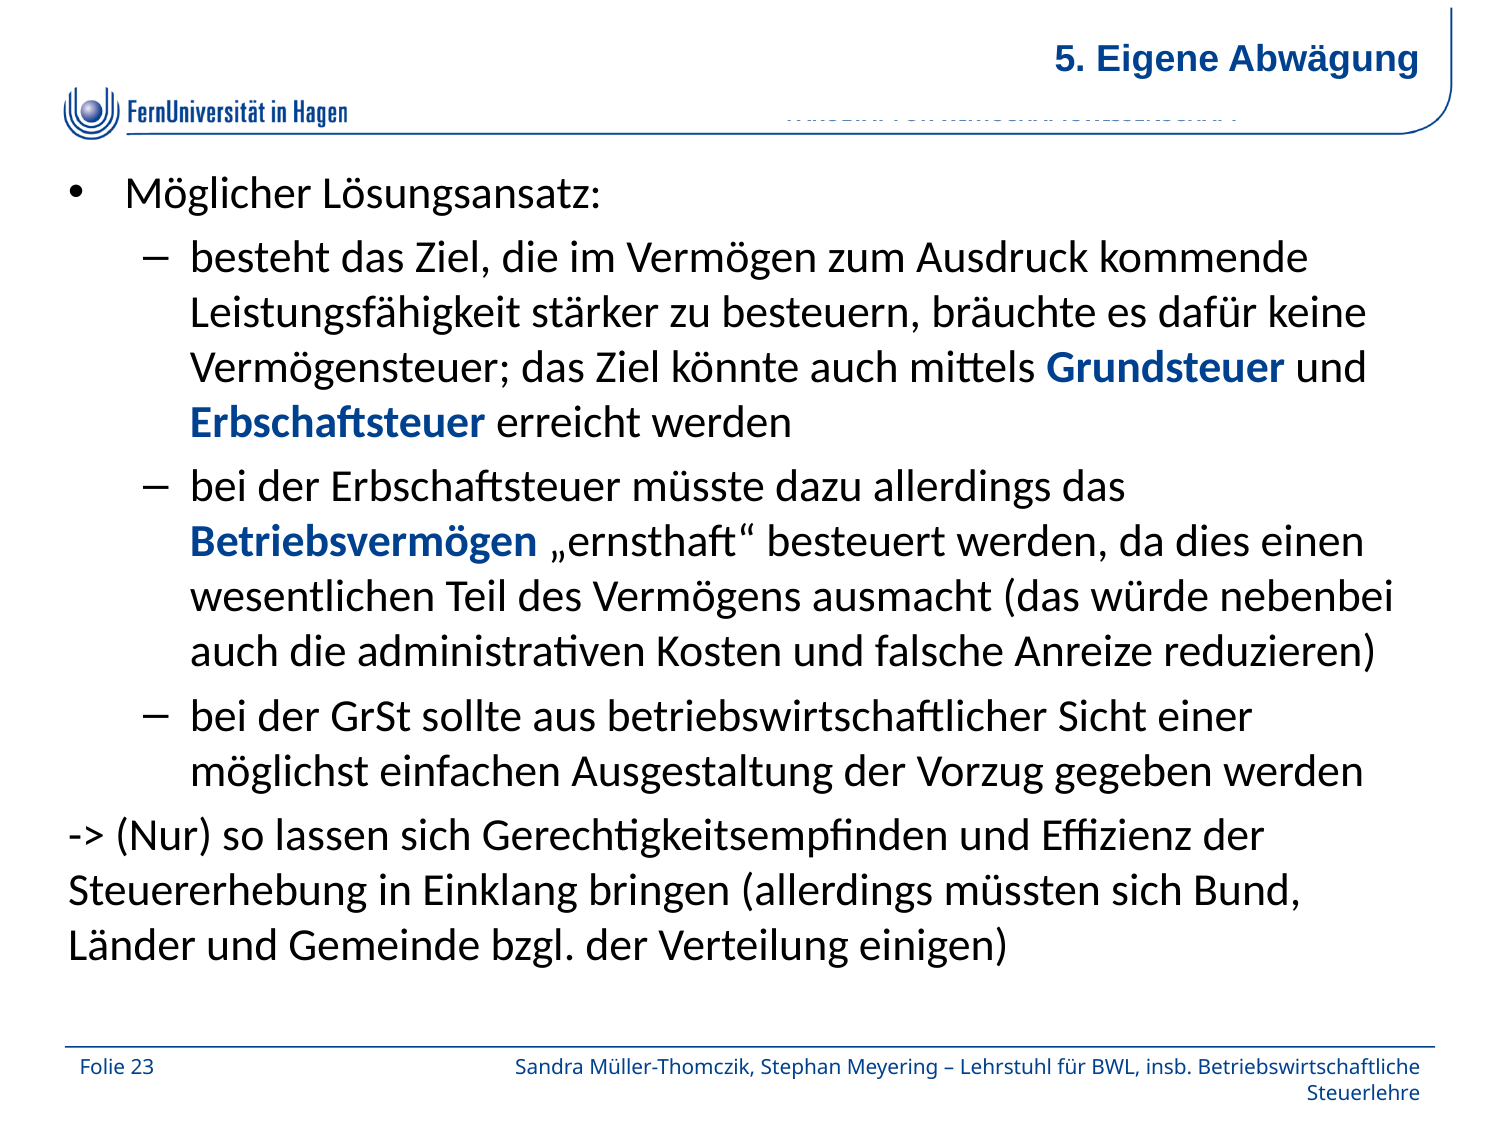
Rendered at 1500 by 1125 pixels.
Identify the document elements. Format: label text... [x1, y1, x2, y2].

text_box 5. Eigene Abwägung [749, 26, 1436, 121]
picture [0, 7, 1500, 160]
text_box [343, 514, 1157, 696]
list Möglicher Lösungsansatz: besteht das Ziel, die im Vermögen zum Ausdruck kommende Leistungsfähigkeit stärker zu besteuern, bräuchte es dafür keine Vermögensteuer; das Ziel könnte auch mittels Grundsteuer und Erbschaftsteuer erreicht werden bei der Erbschaftsteuer müsste dazu allerdings das Betriebsvermögen „ernsthaft“ besteuert werden, da dies einen wesentlichen Teil des Vermögens ausmacht (das würde nebenbei auch die administrativen Kosten und falsche Anreize reduzieren) bei der GrSt sollte aus betriebswirtschaftlicher Sicht einer möglichst einfachen Ausgestaltung der Vorzug gegeben werden -> (Nur) so lassen sich Gerechtigkeitsempfinden und Effizienz der Steuererhebung in Einklang bringen (allerdings müssten sich Bund, Länder und Gemeinde bzgl. der Verteilung einigen) [52, 155, 1448, 1037]
text_box [81, 0, 1419, 91]
